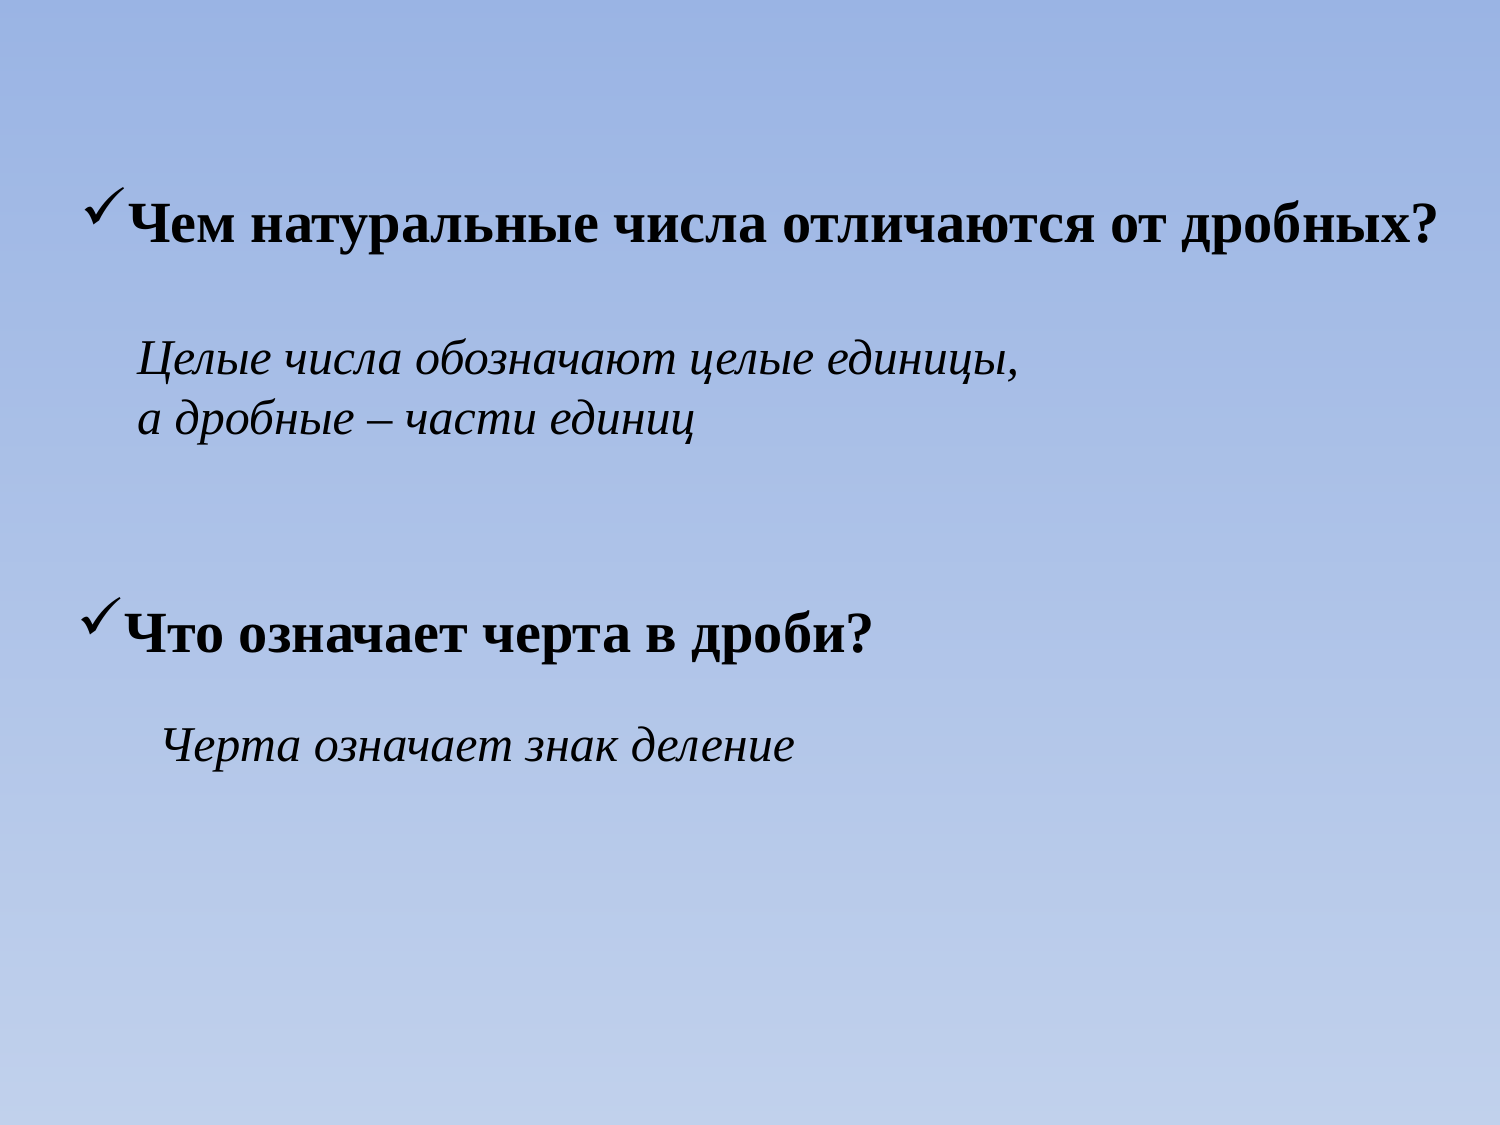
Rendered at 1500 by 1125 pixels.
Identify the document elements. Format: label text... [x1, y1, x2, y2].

text_box Черта означает знак деление [143, 703, 823, 779]
text_box Целые числа обозначают целые единицы, а дробные – части единиц [122, 317, 1047, 453]
text_box Чем натуральные числа отличаются от дробных? [64, 176, 1456, 262]
text_box Что означает черта в дроби? [61, 586, 905, 672]
